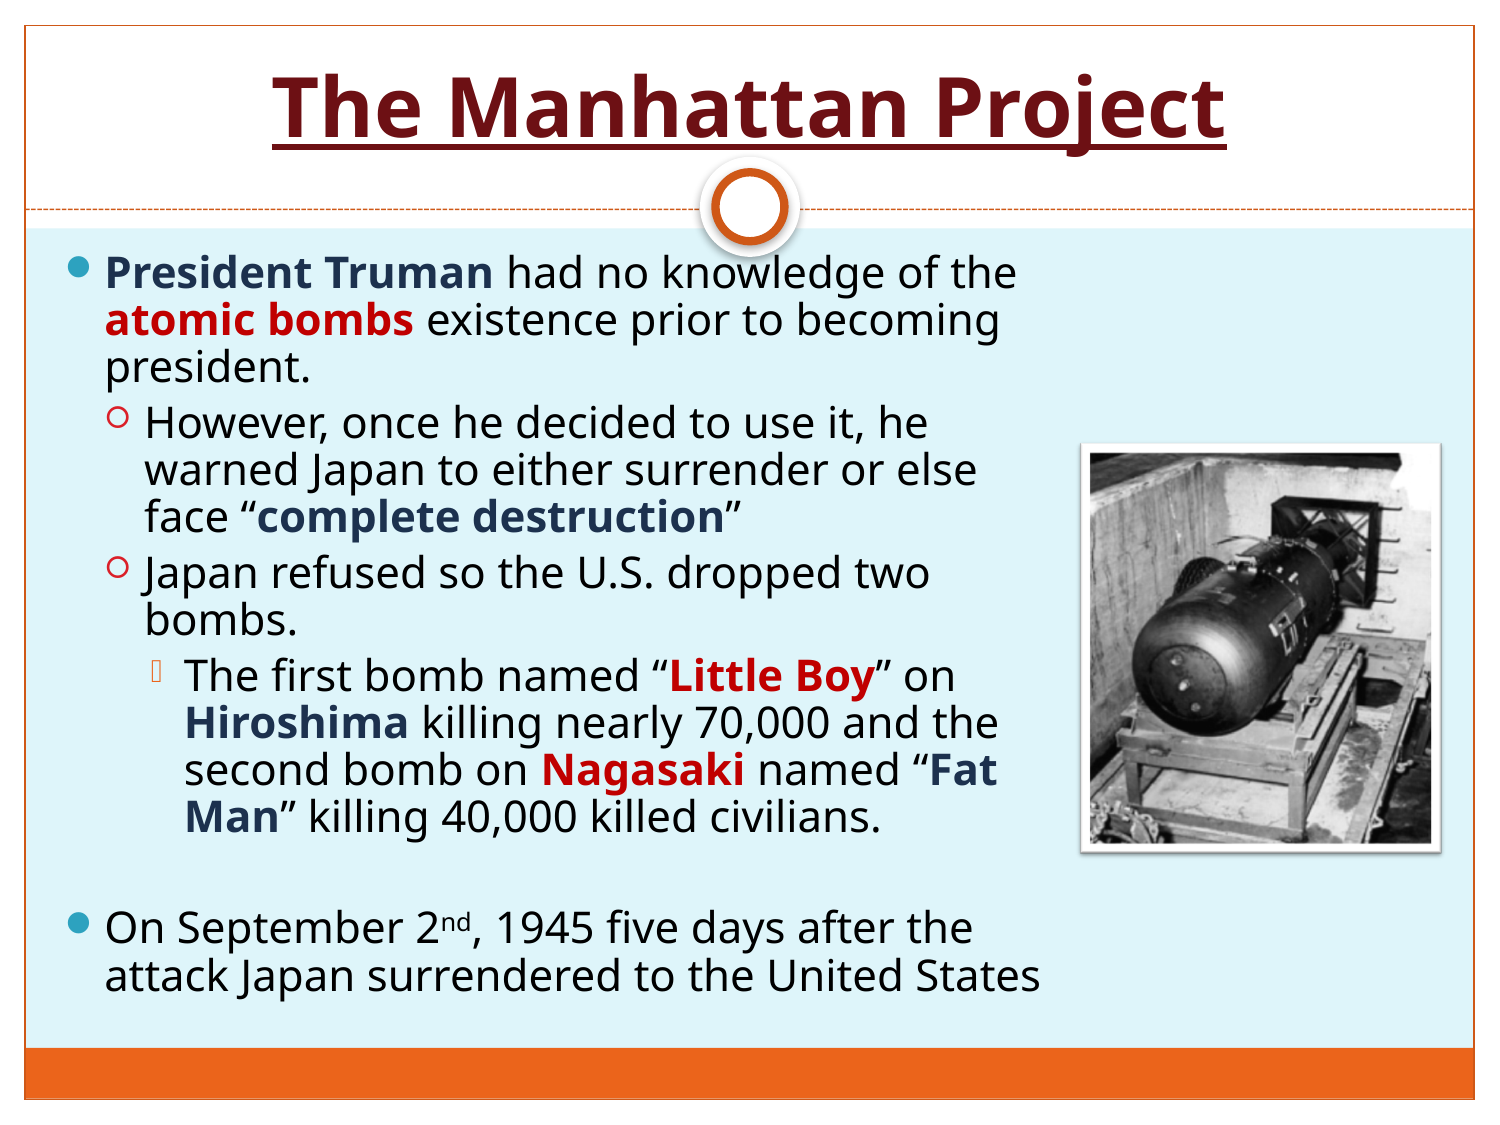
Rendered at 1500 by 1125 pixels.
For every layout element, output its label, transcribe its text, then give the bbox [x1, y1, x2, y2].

list President Truman had no knowledge of the atomic bombs existence prior to becoming president. However, once he decided to use it, he warned Japan to either surrender or else face “complete destruction” Japan refused so the U.S. dropped two bombs. The first bomb named “Little Boy” on Hiroshima killing nearly 70,000 and the second bomb on Nagasaki named “Fat Man” killing 40,000 killed civilians. On September 2nd, 1945 five days after the attack Japan surrendered to the United States [50, 243, 1073, 1056]
picture [1071, 437, 1448, 862]
title The Manhattan Project [49, 37, 1450, 162]
